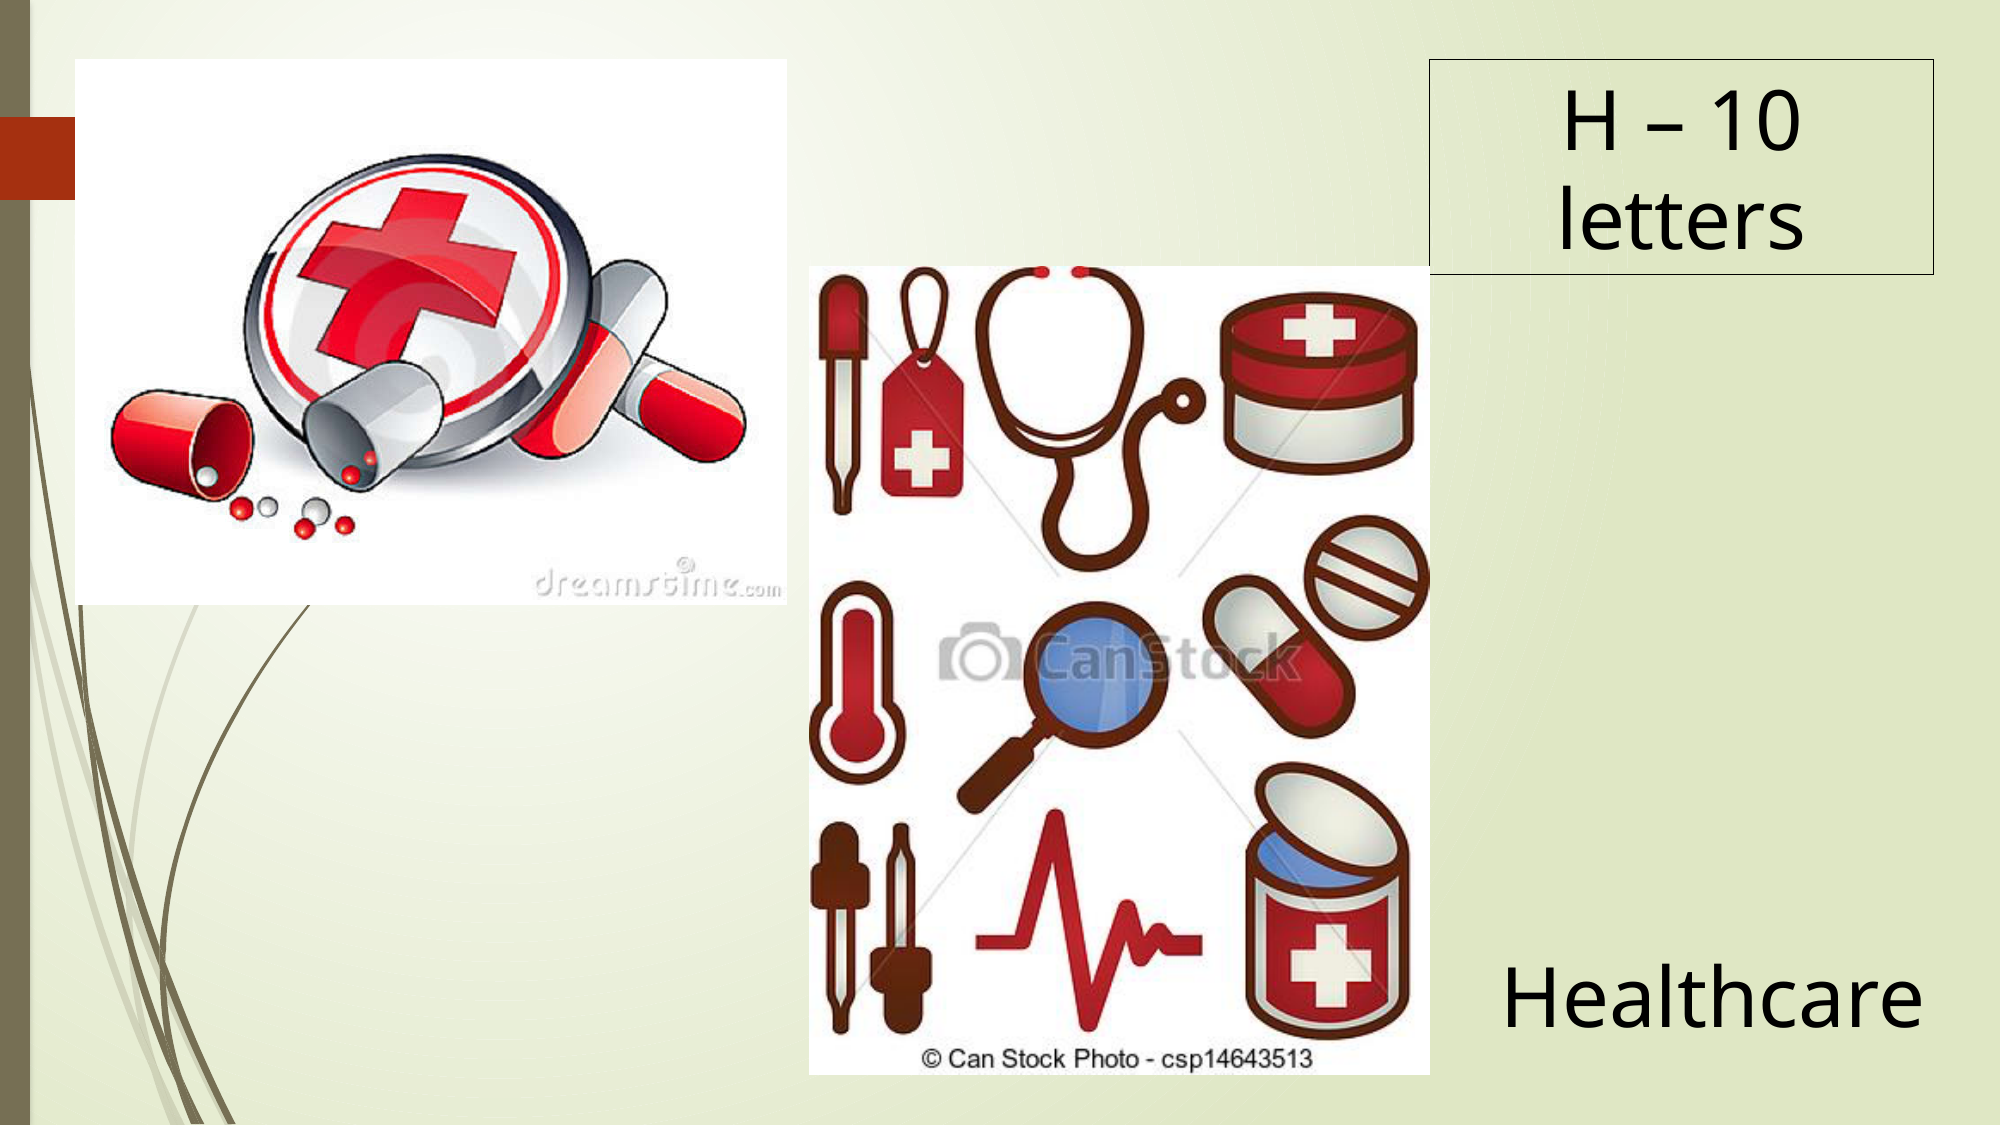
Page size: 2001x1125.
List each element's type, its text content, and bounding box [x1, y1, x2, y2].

text_box H – 10 letters [1429, 59, 1934, 275]
text_box Healthcare [1459, 937, 1967, 1052]
picture [75, 59, 787, 606]
picture [809, 266, 1430, 1075]
